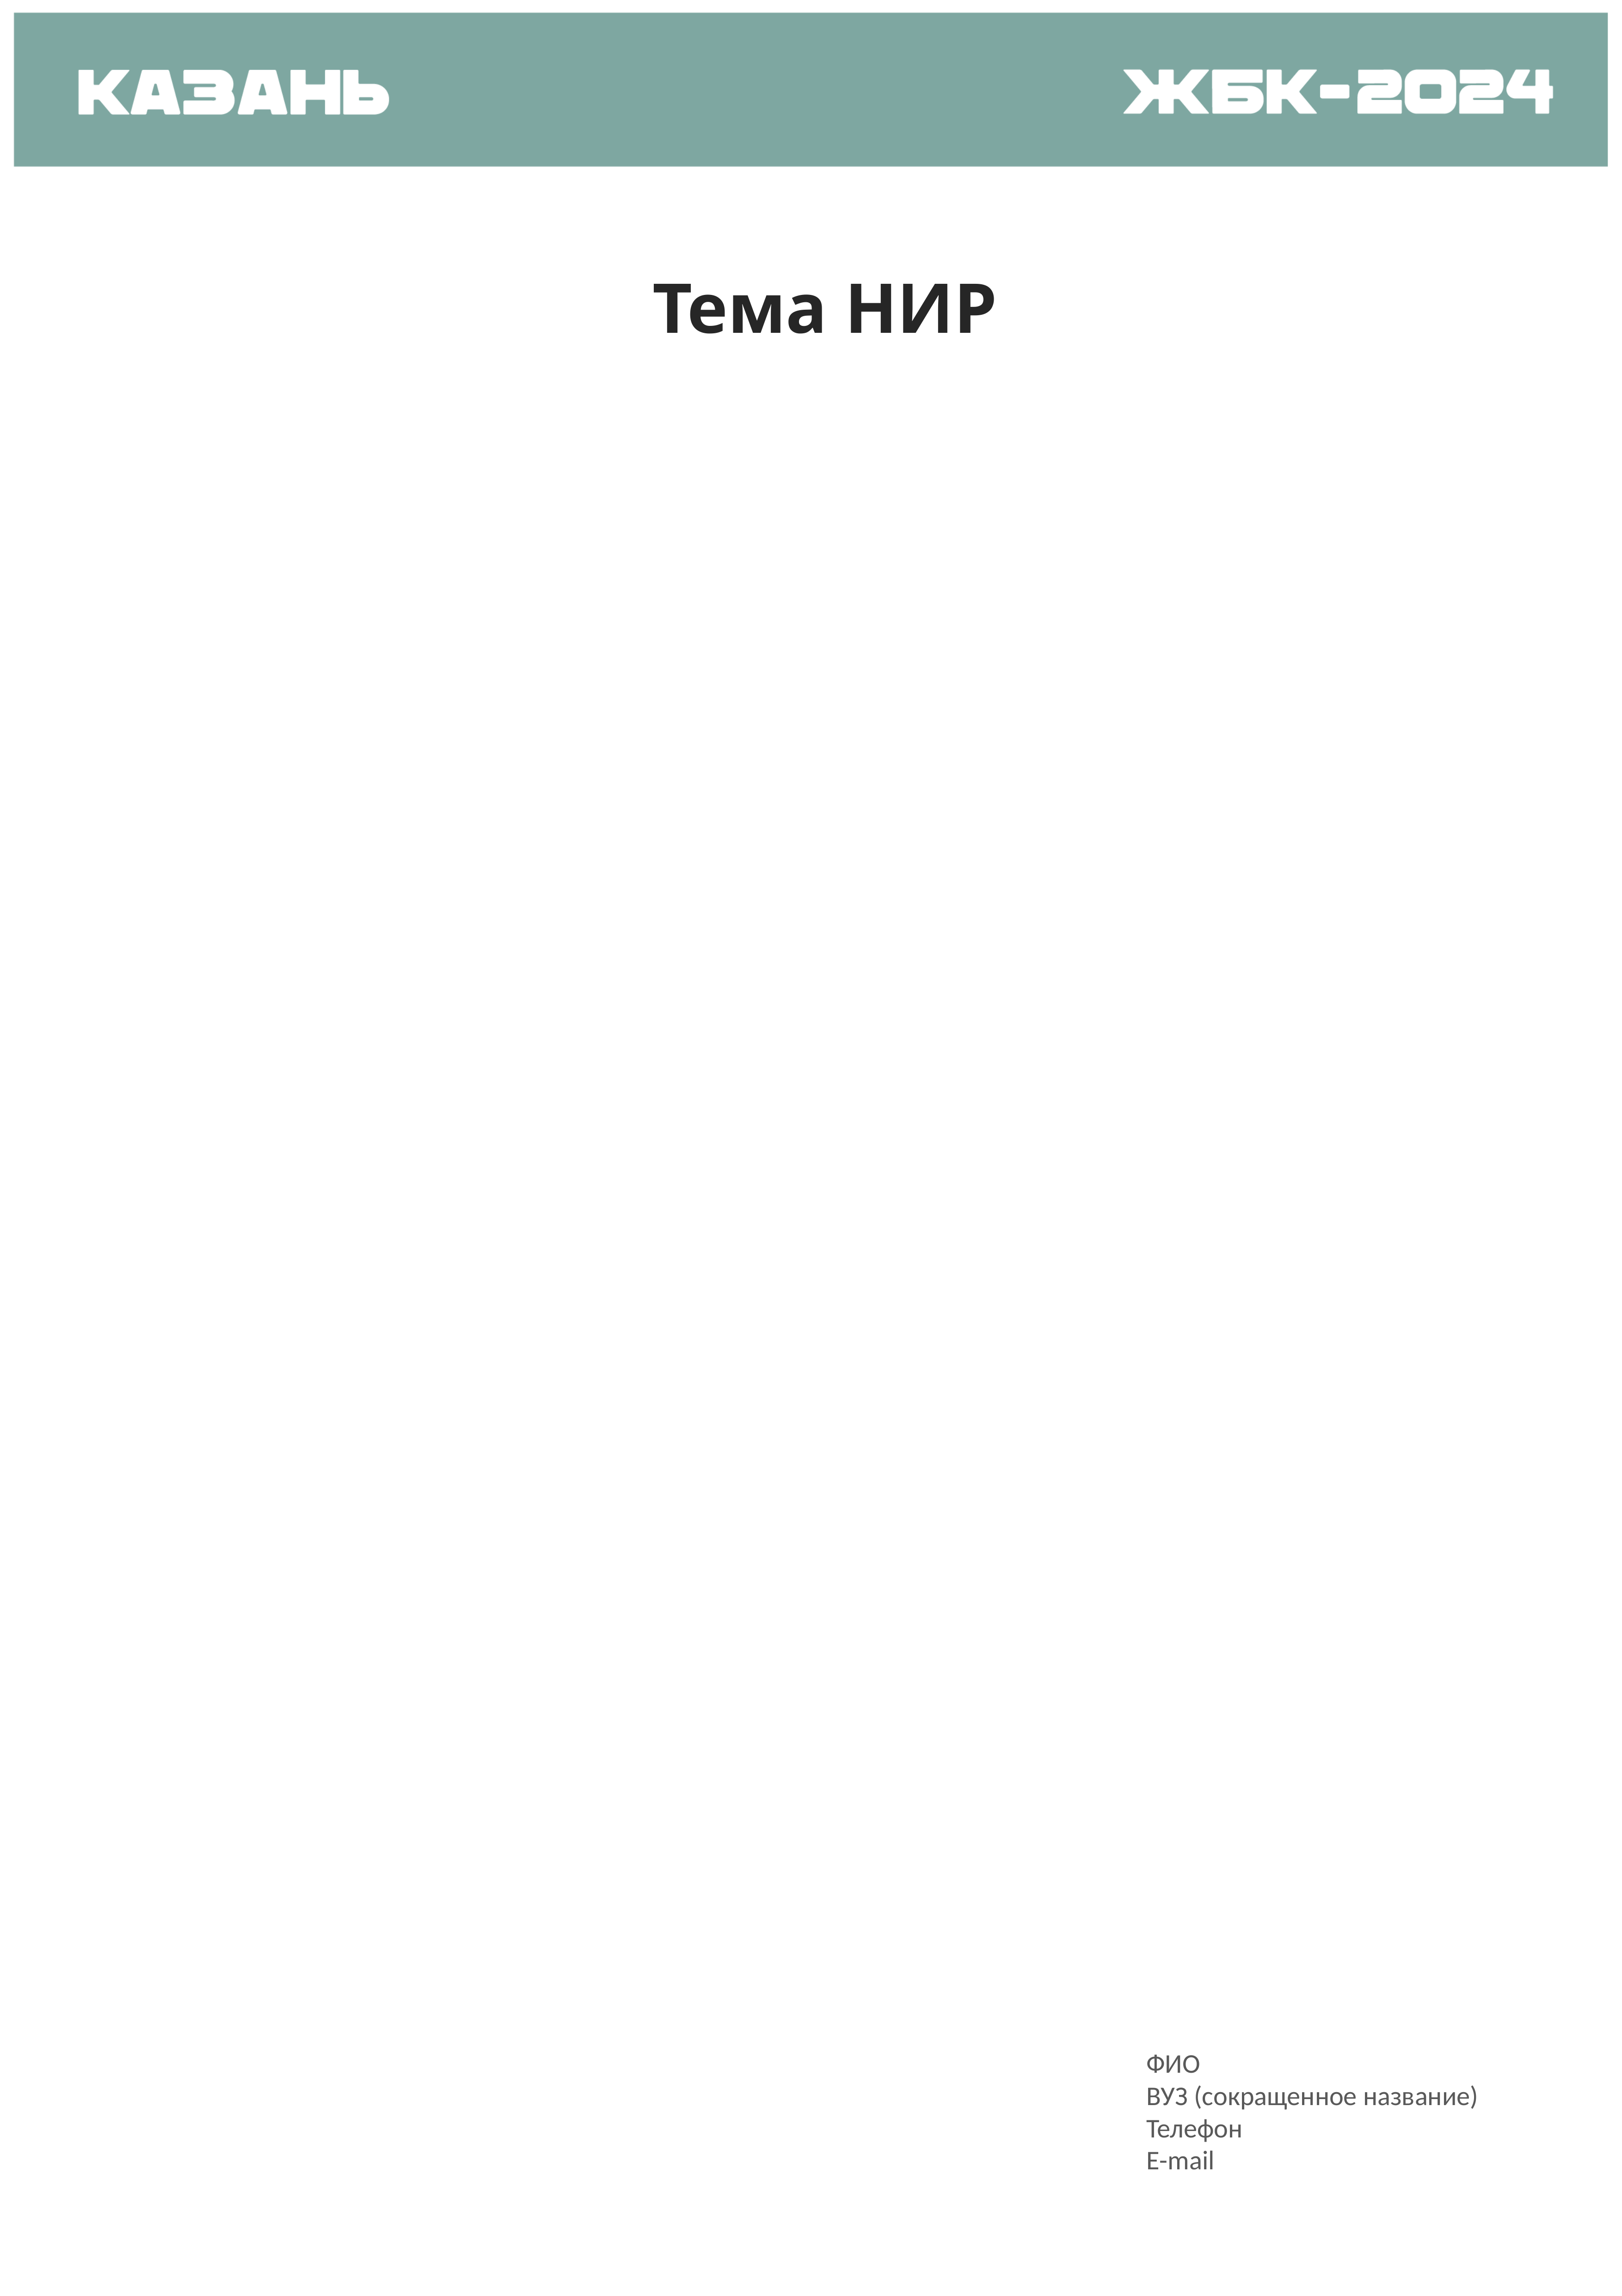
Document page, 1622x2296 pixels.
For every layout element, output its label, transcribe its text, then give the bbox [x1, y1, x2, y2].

text_box ФИО ВУЗ (сокращенное название) Телефон E-mail [1139, 2042, 1501, 2267]
text_box Тема НИР [115, 253, 1534, 352]
picture [0, 0, 1622, 2296]
